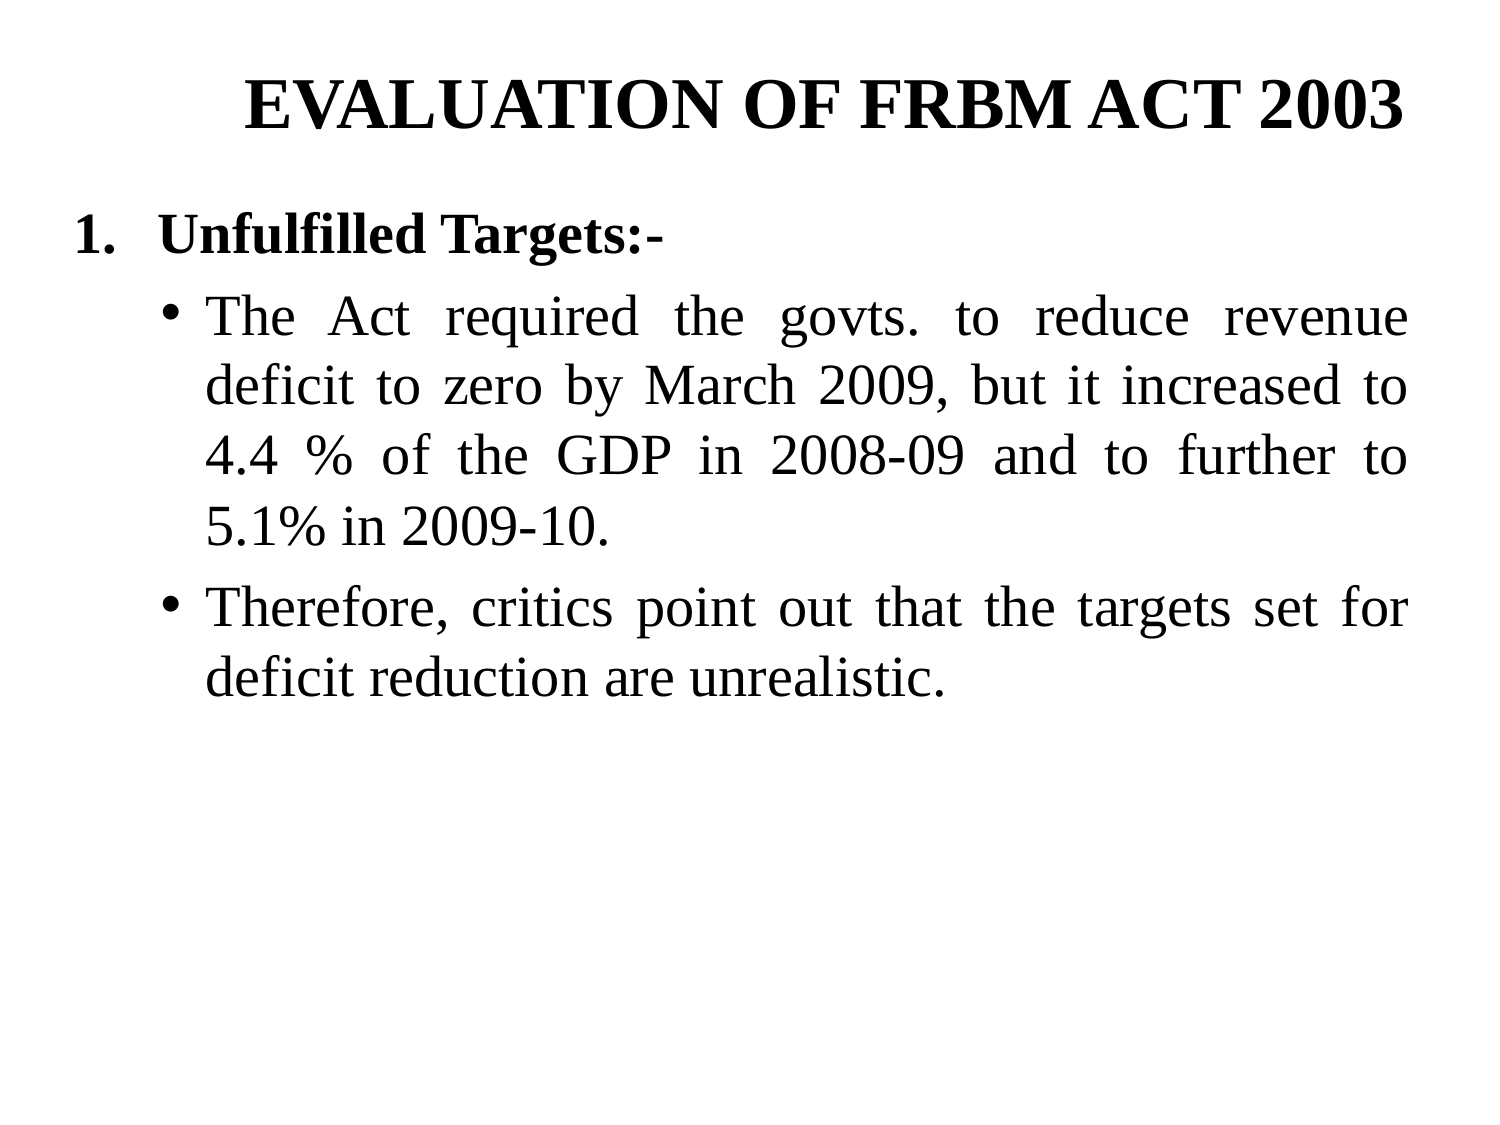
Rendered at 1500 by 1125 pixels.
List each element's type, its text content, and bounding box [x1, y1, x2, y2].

title EVALUATION OF FRBM ACT 2003 [75, 23, 1425, 176]
list Unfulfilled Targets:- The Act required the govts. to reduce revenue deficit to zero by March 2009, but it increased to 4.4 % of the GDP in 2008-09 and to further to 5.1% in 2009-10. Therefore, critics point out that the targets set for deficit reduction are unrealistic. [58, 187, 1425, 938]
